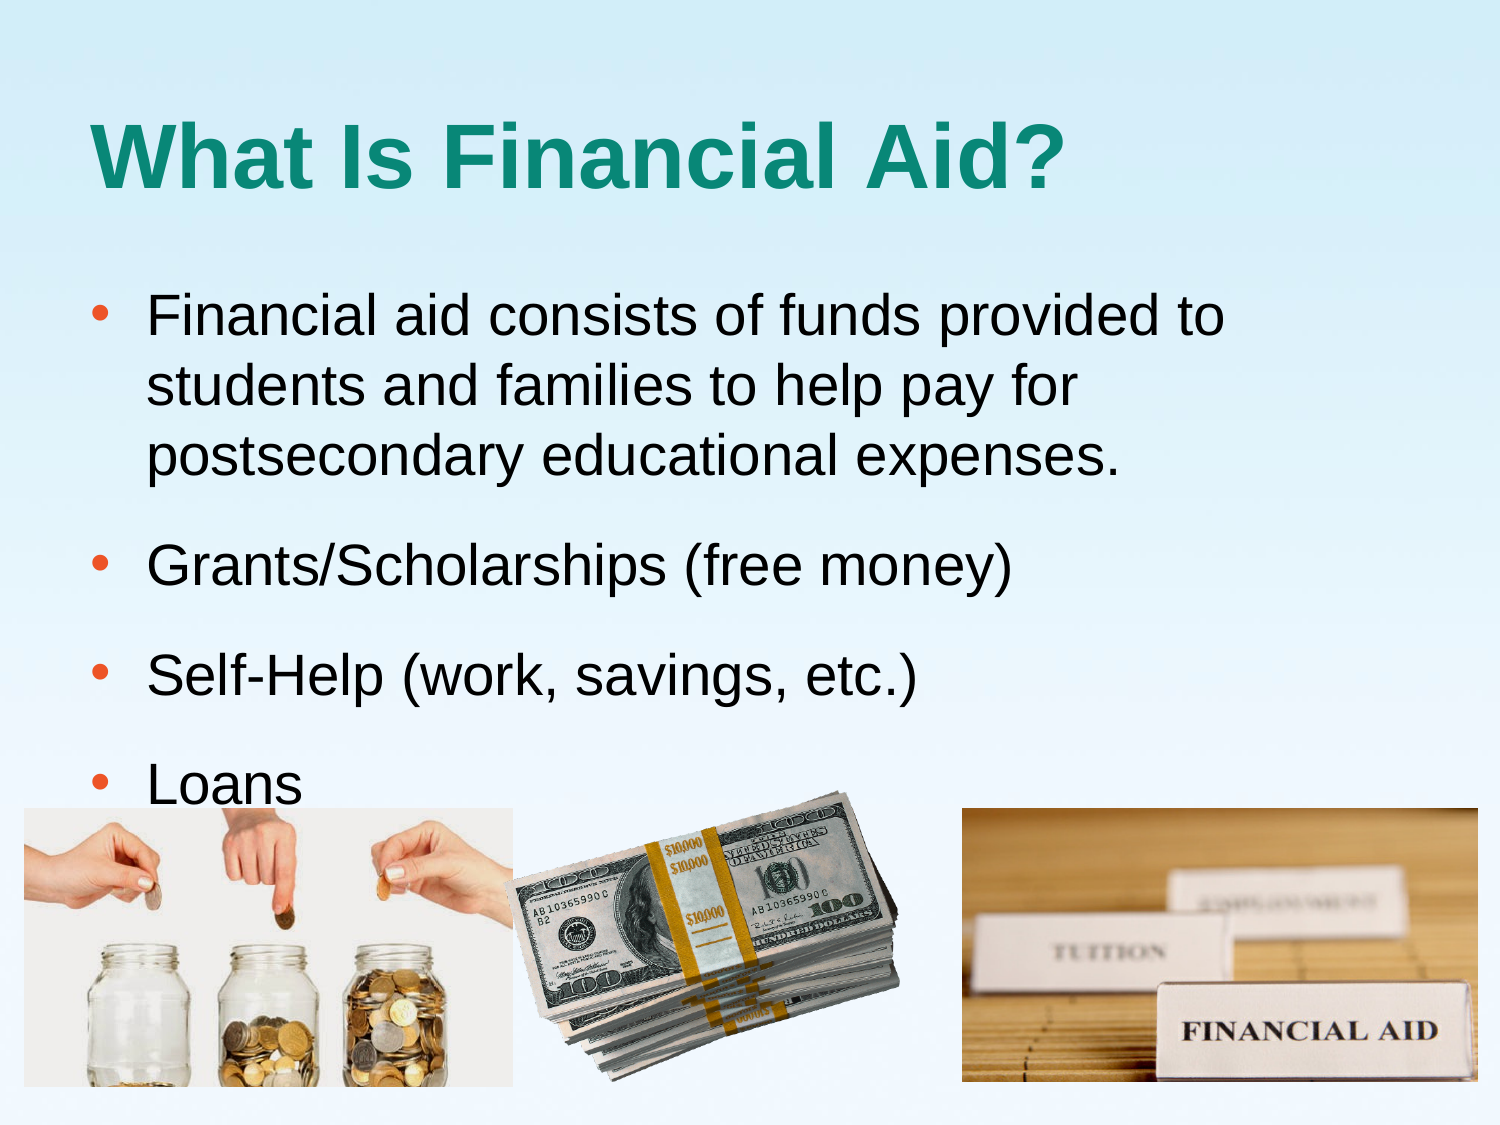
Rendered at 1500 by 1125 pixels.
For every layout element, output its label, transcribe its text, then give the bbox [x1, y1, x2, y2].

title What Is Financial Aid? [87, 52, 1413, 285]
text_box Financial aid consists of funds provided to students and families to help pay for postsecondary educational expenses. Grants/Scholarships (free money) Self-Help (work, savings, etc.) Loans [87, 277, 1233, 816]
picture [0, 0, 1500, 1125]
